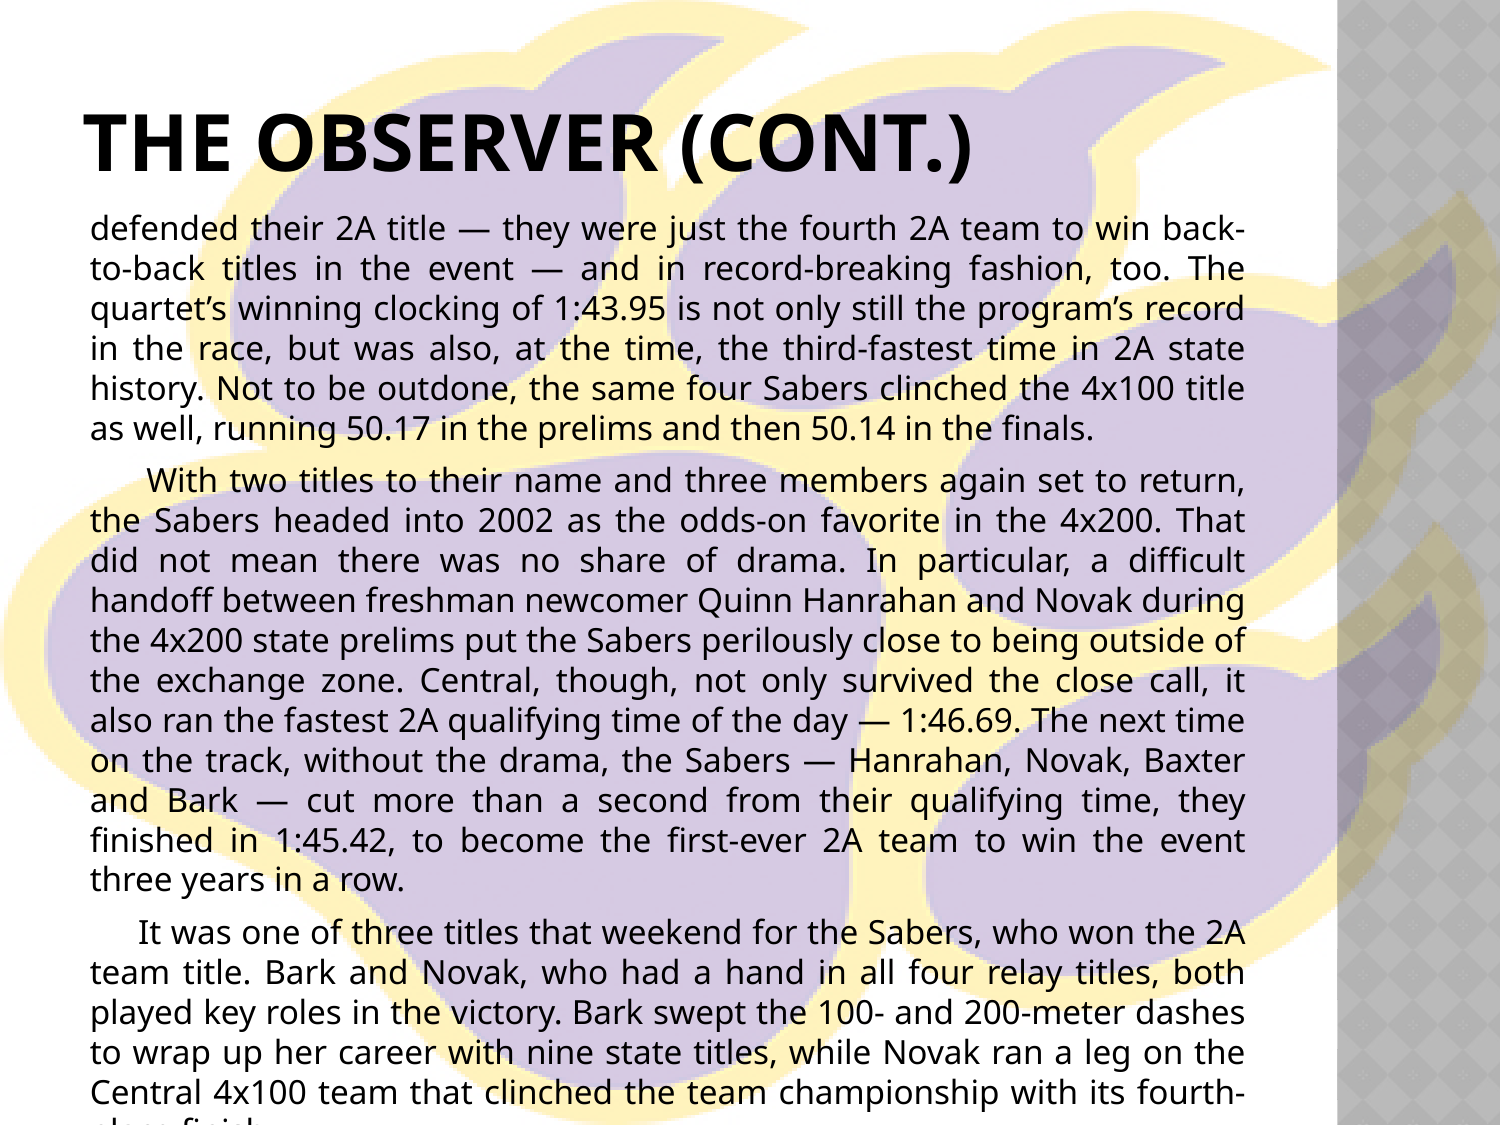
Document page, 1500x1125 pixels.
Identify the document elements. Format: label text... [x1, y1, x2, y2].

list defended their 2A title — they were just the fourth 2A team to win back-to-back titles in the event — and in record-breaking fashion, too. The quartet’s winning clocking of 1:43.95 is not only still the program’s record in the race, but was also, at the time, the third-fastest time in 2A state history. Not to be outdone, the same four Sabers clinched the 4x100 title as well, running 50.17 in the prelims and then 50.14 in the finals. With two titles to their name and three members again set to return, the Sabers headed into 2002 as the odds-on favorite in the 4x200. That did not mean there was no share of drama. In particular, a difficult handoff between freshman newcomer Quinn Hanrahan and Novak during the 4x200 state prelims put the Sabers perilously close to being outside of the exchange zone. Central, though, not only survived the close call, it also ran the fastest 2A qualifying time of the day — 1:46.69. The next time on the track, without the drama, the Sabers — Hanrahan, Novak, Baxter and Bark — cut more than a second from their qualifying time, they finished in 1:45.42, to become the first-ever 2A team to win the event three years in a row. It was one of three titles that weekend for the Sabers, who won the 2A team title. Bark and Novak, who had a hand in all four relay titles, both played key roles in the victory. Bark swept the 100- and 200-meter dashes to wrap up her career with nine state titles, while Novak ran a leg on the Central 4x100 team that clinched the team championship with its fourth-place finish. [75, 200, 1263, 995]
title The Observer (cont.) [75, 0, 1263, 188]
